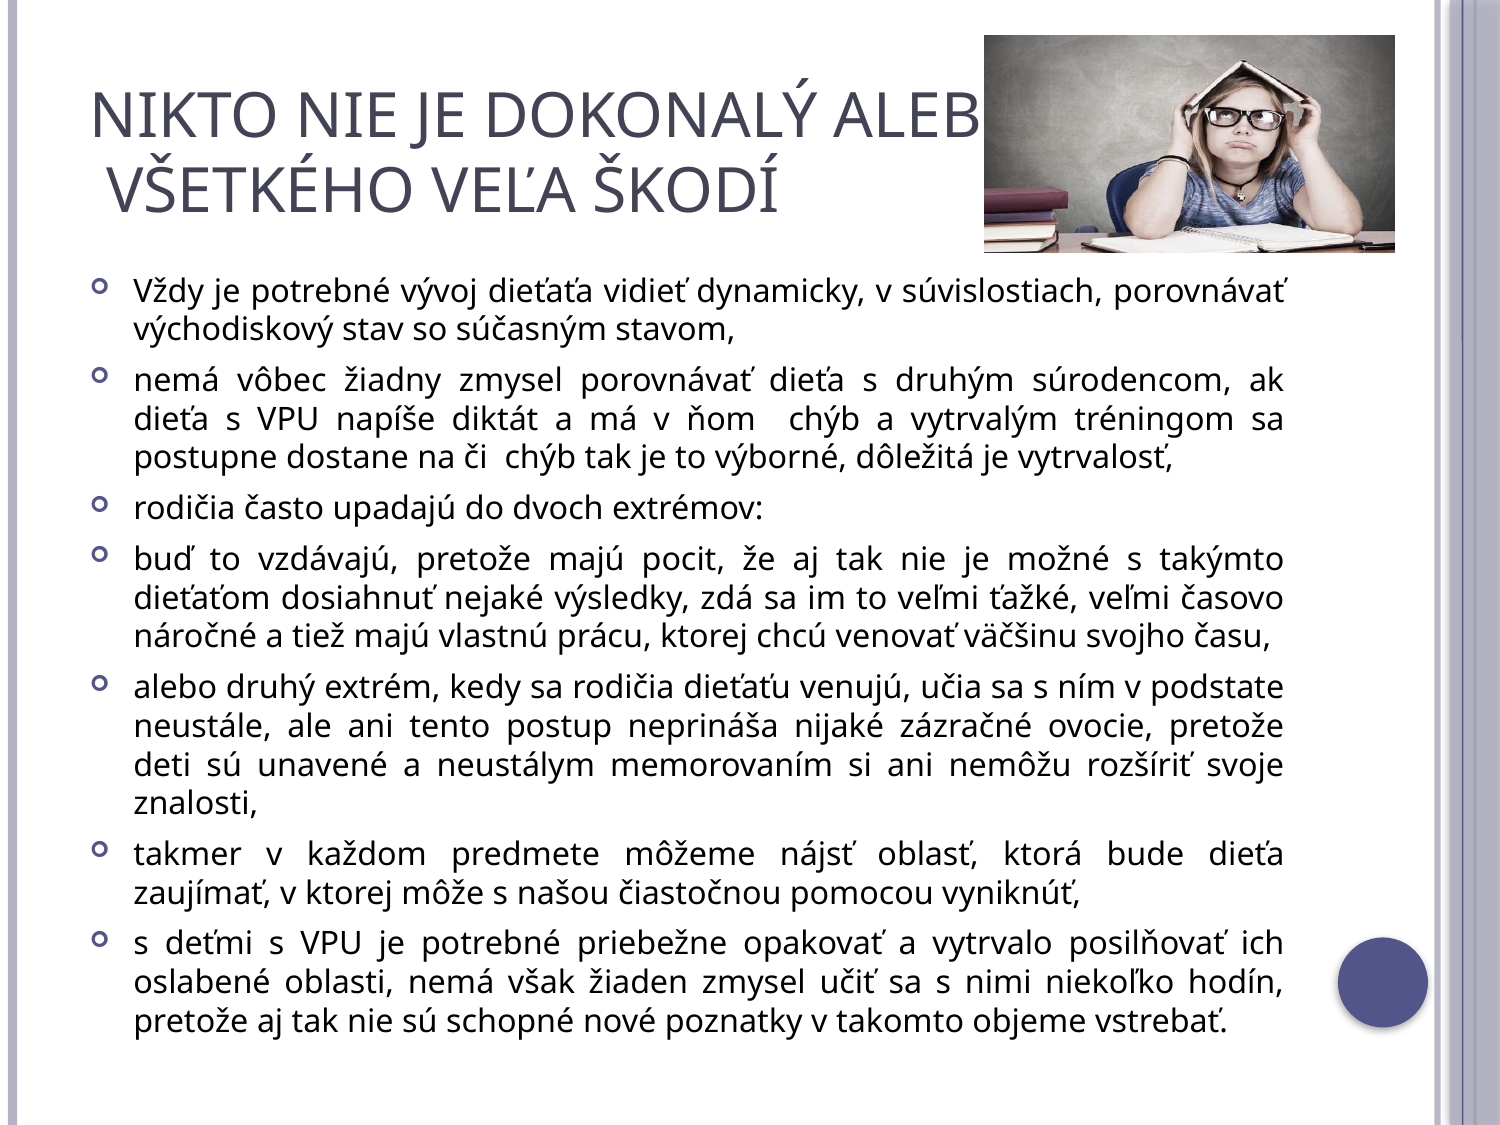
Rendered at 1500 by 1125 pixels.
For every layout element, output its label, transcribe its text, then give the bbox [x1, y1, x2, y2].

list Vždy je potrebné vývoj dieťaťa vidieť dynamicky, v súvislostiach, porovnávať východiskový stav so súčasným stavom, nemá vôbec žiadny zmysel porovnávať dieťa s druhým súrodencom, ak dieťa s VPU napíše diktát a má v ňom chýb a vytrvalým tréningom sa postupne dostane na či chýb tak je to výborné, dôležitá je vytrvalosť, rodičia často upadajú do dvoch extrémov: buď to vzdávajú, pretože majú pocit, že aj tak nie je možné s takýmto dieťaťom dosiahnuť nejaké výsledky, zdá sa im to veľmi ťažké, veľmi časovo náročné a tiež majú vlastnú prácu, ktorej chcú venovať väčšinu svojho času, alebo druhý extrém, kedy sa rodičia dieťaťu venujú, učia sa s ním v podstate neustále, ale ani tento postup neprináša nijaké zázračné ovocie, pretože deti sú unavené a neustálym memorovaním si ani nemôžu rozšíriť svoje znalosti, takmer v každom predmete môžeme nájsť oblasť, ktorá bude dieťa zaujímať, v ktorej môže s našou čiastočnou pomocou vyniknúť, s deťmi s VPU je potrebné priebežne opakovať a vytrvalo posilňovať ich oslabené oblasti, nemá však žiaden zmysel učiť sa s nimi niekoľko hodín, pretože aj tak nie sú schopné nové poznatky v takomto objeme vstrebať. [75, 262, 1300, 1062]
picture [983, 34, 1396, 253]
title Nikto nie je dokonalý alebo všetkého veľa škodí [75, 45, 978, 233]
